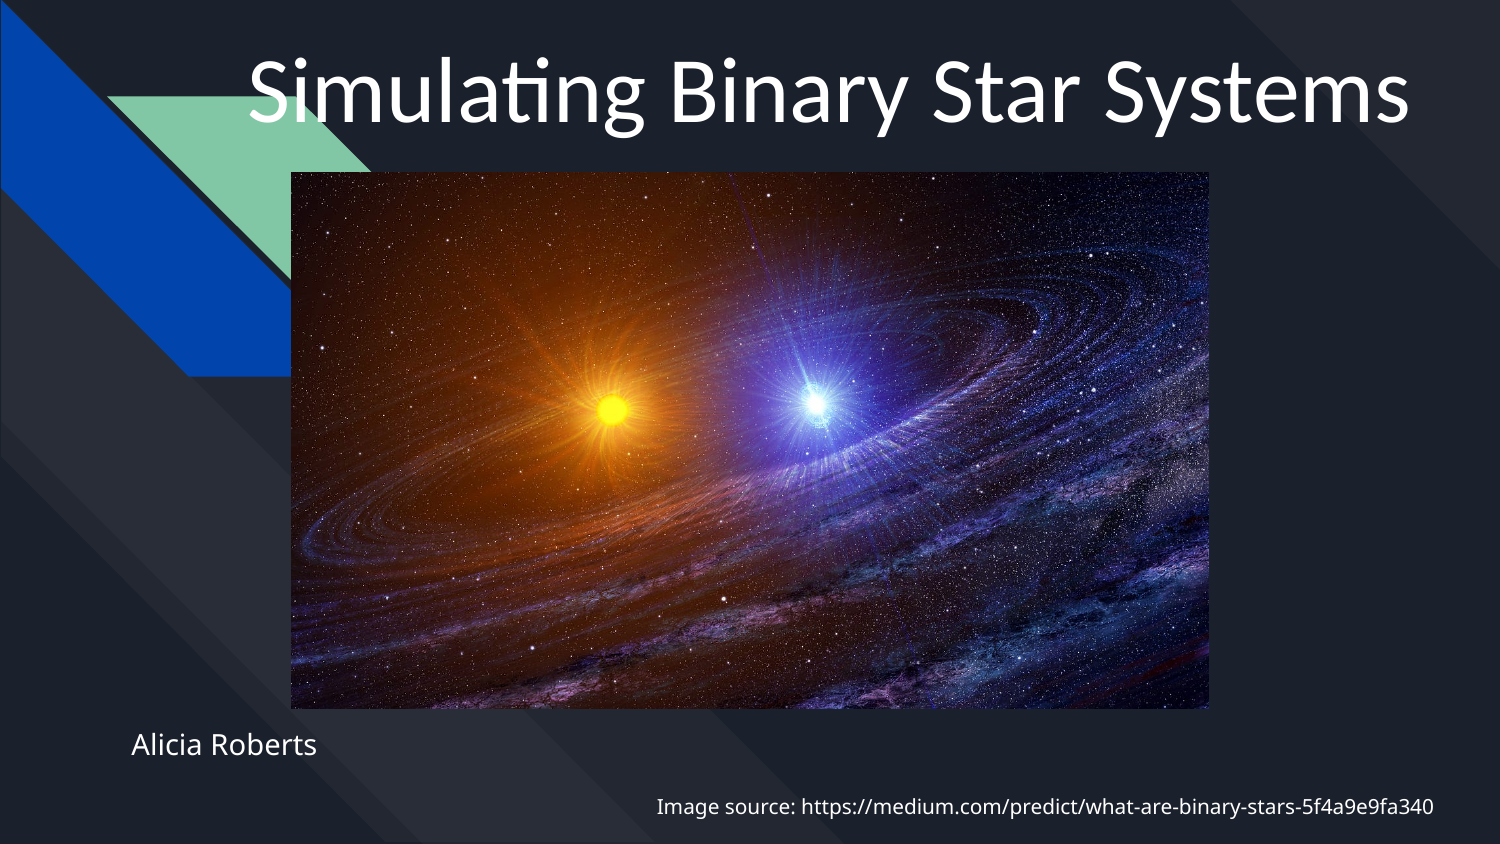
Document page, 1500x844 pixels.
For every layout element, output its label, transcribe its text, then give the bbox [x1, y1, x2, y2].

picture [290, 172, 1210, 709]
title Simulating Binary Star Systems [232, 36, 1500, 183]
subtitle Alicia Roberts Image source: https://medium.com/predict/what-are-binary-stars-5f4a9e9fa340 [51, 708, 1449, 839]
